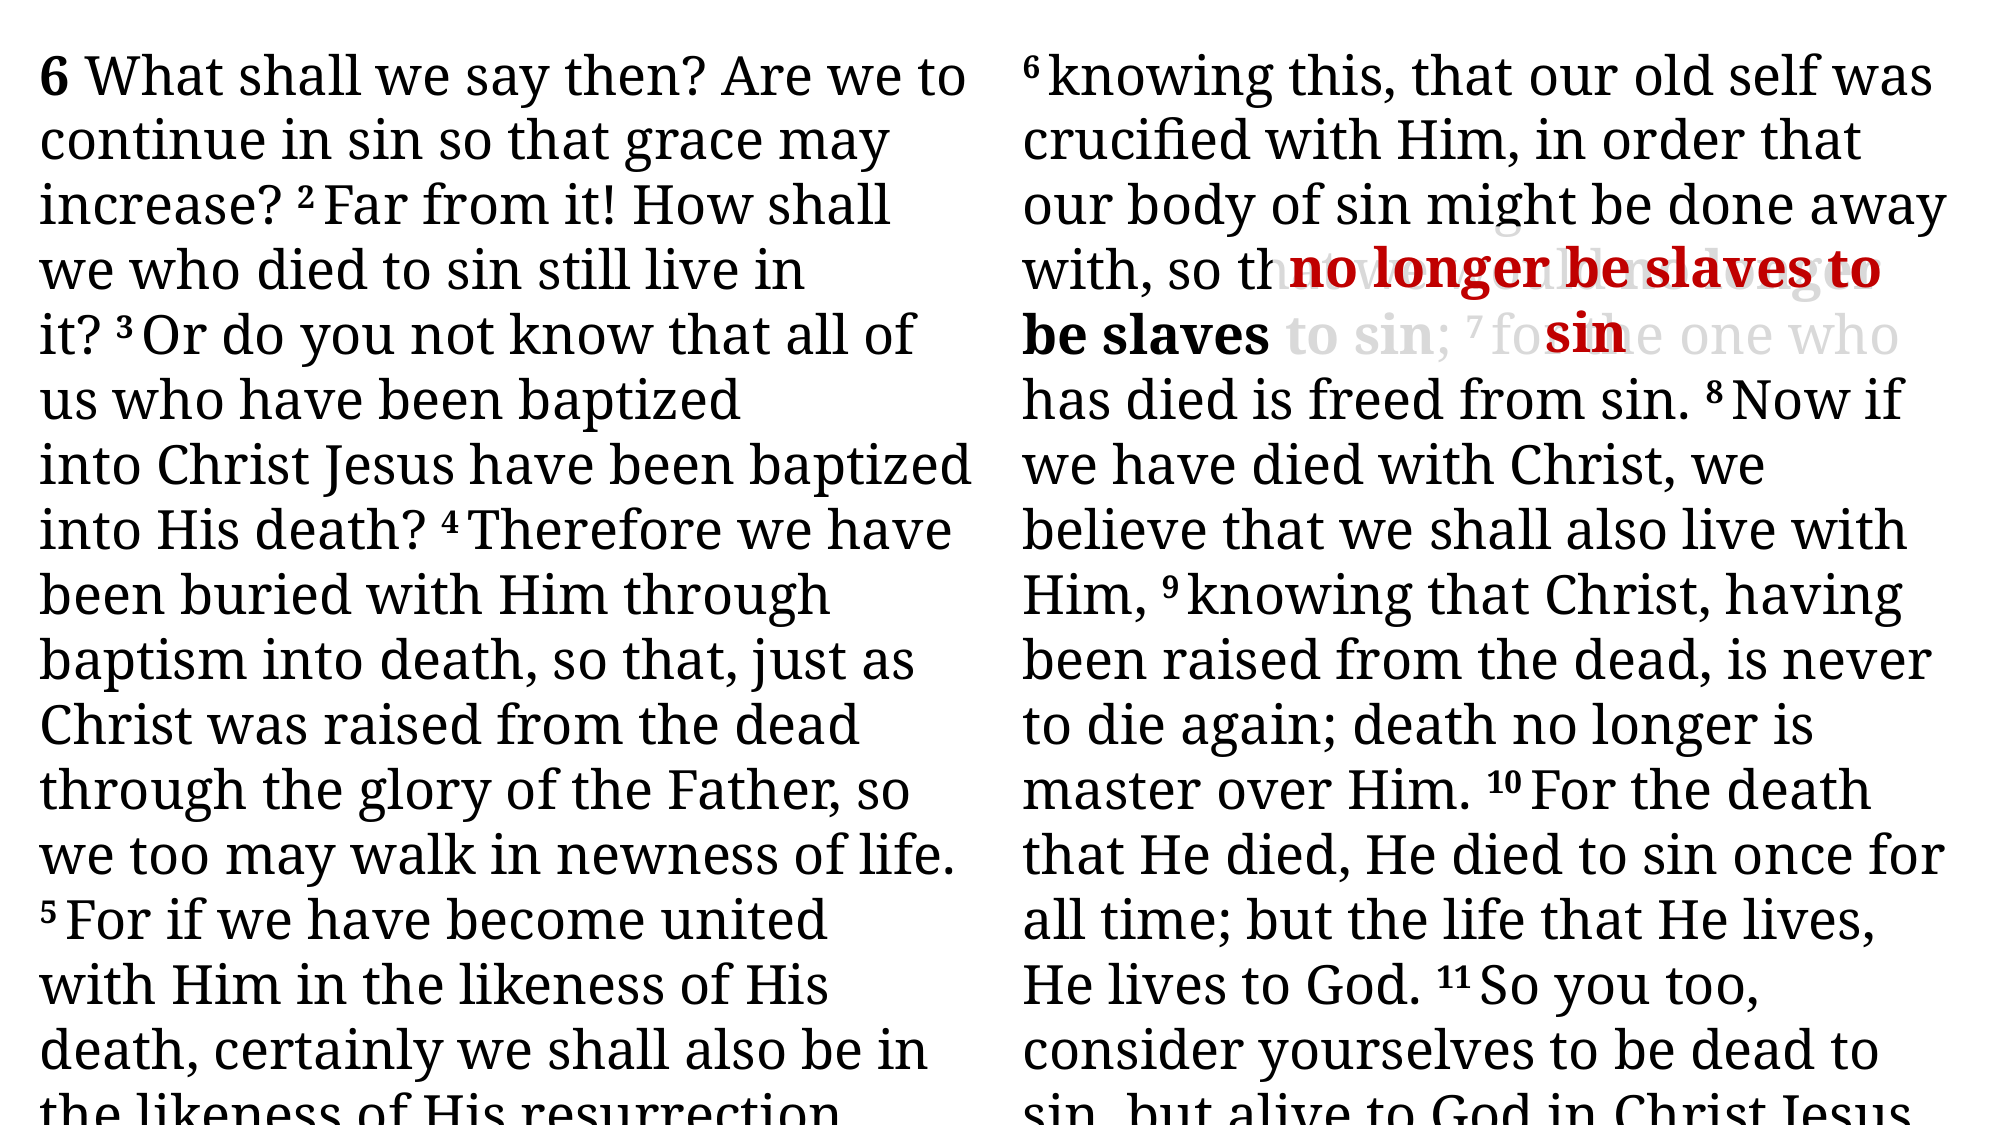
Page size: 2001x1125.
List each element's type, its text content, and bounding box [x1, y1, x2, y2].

text_box no longer be slaves to sin [1272, 226, 1901, 372]
text_box 6 What shall we say then? Are we to continue in sin so that grace may increase? 2 Far from it! How shall we who died to sin still live in it? 3 Or do you not know that all of us who have been baptized into Christ Jesus have been baptized into His death? 4 Therefore we have been buried with Him through baptism into death, so that, just as Christ was raised from the dead through the glory of the Father, so we too may walk in newness of life. 5 For if we have become united with Him in the likeness of His death, certainly we shall also be in the likeness of His resurrection, 6 knowing this, that our old self was crucified with Him, in order that our body of sin might be done away with, so that we would no longer be slaves to sin; 7 for the one who has died is freed from sin. 8 Now if we have died with Christ, we believe that we shall also live with Him, 9 knowing that Christ, having been raised from the dead, is never to die again; death no longer is master over Him. 10 For the death that He died, He died to sin once for all time; but the life that He lives, He lives to God. 11 So you too, consider yourselves to be dead to sin, but alive to God in Christ Jesus. [25, 33, 1976, 1125]
